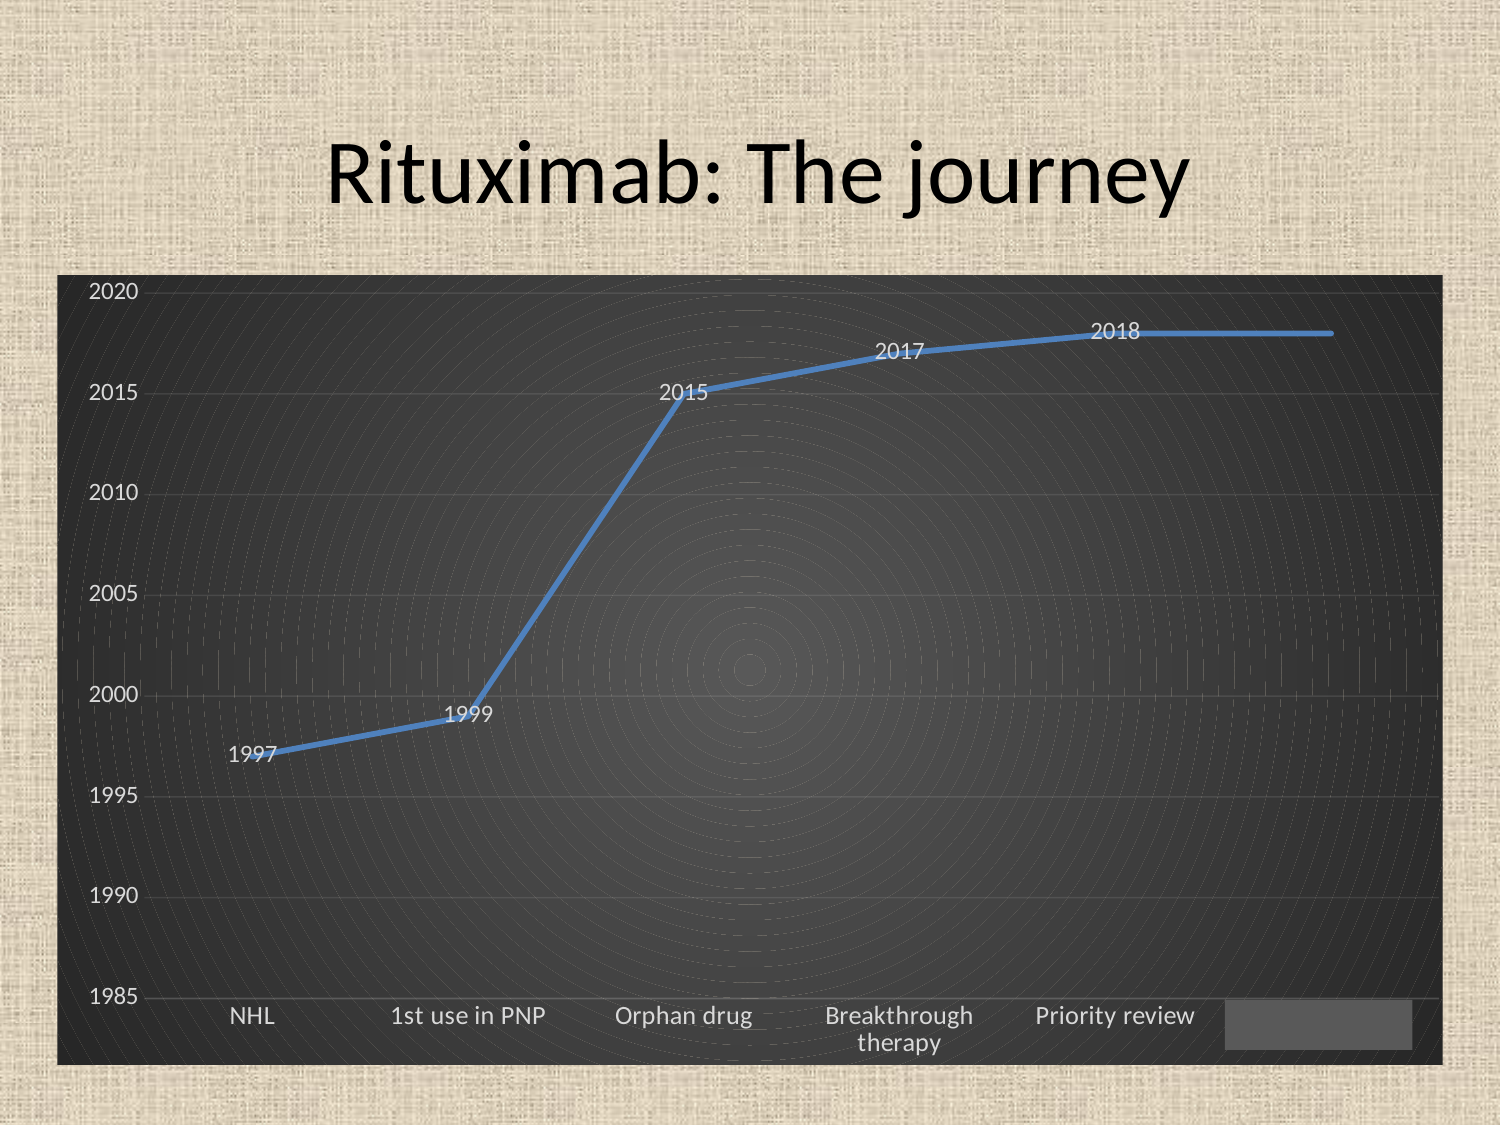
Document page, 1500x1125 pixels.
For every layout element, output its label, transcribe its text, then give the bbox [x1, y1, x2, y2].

title Rituximab: The journey [144, 99, 1395, 233]
chart [56, 274, 1443, 1066]
picture [0, 0, 1500, 1125]
